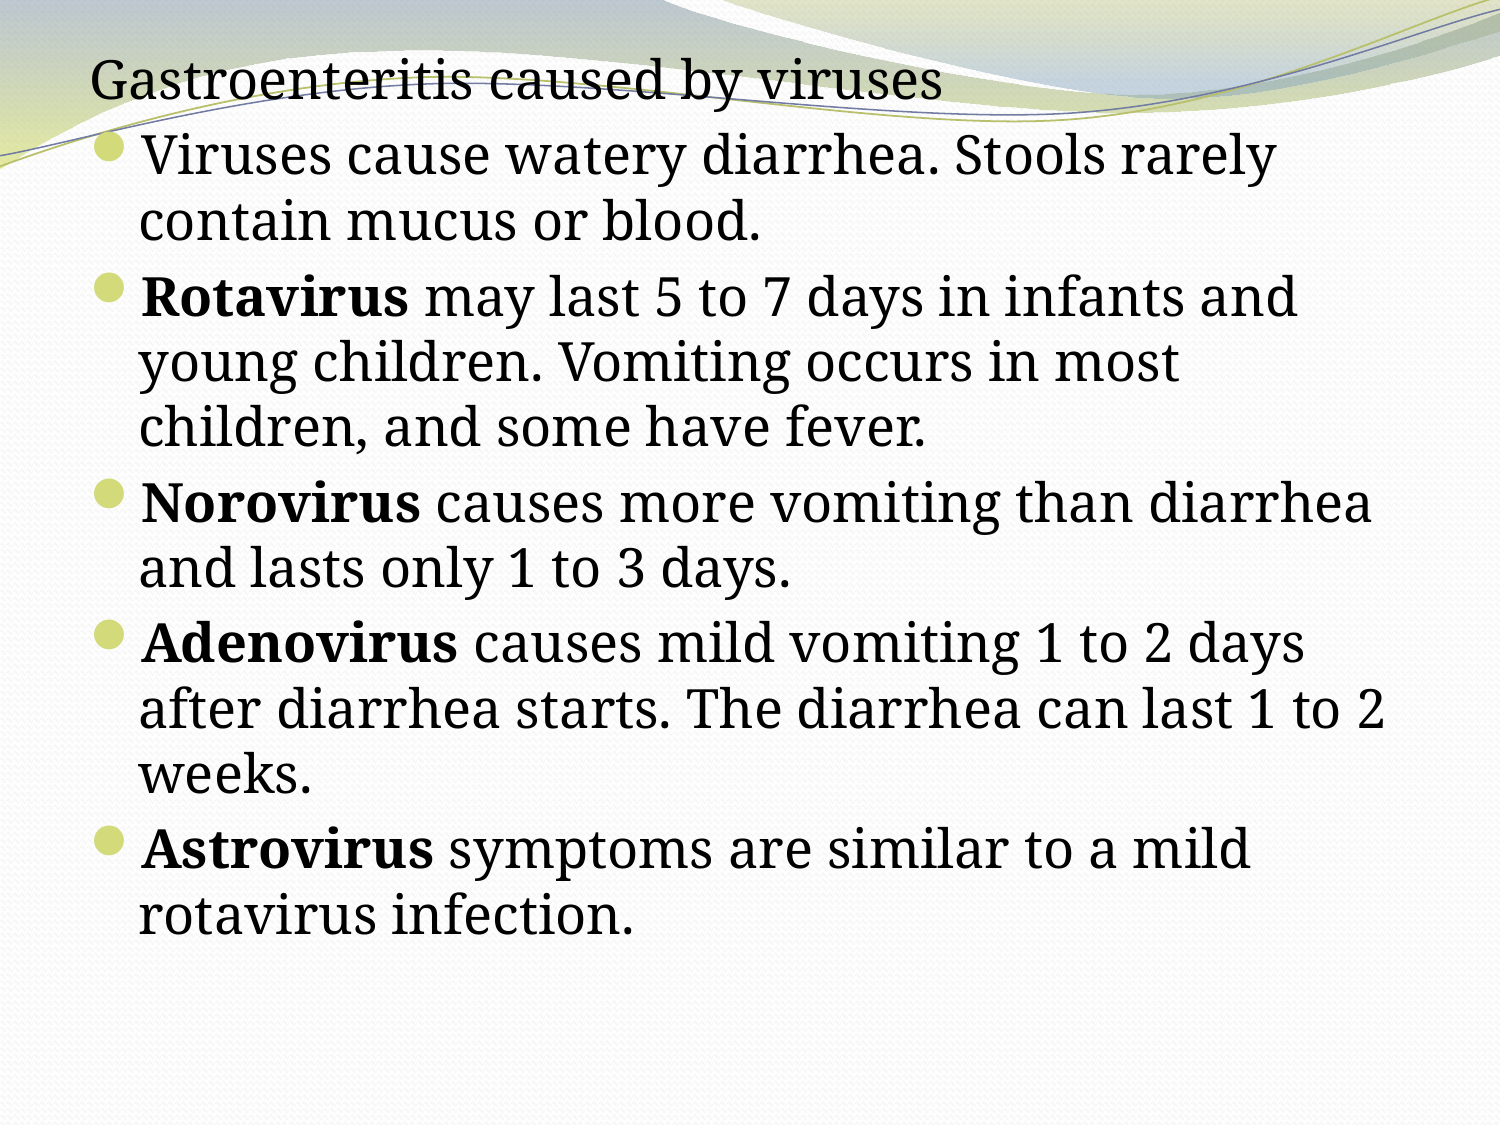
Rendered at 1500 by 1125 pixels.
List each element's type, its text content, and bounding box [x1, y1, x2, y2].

list Gastroenteritis caused by viruses Viruses cause watery diarrhea. Stools rarely contain mucus or blood. Rotavirus may last 5 to 7 days in infants and young children. Vomiting occurs in most children, and some have fever. Norovirus causes more vomiting than diarrhea and lasts only 1 to 3 days. Adenovirus causes mild vomiting 1 to 2 days after diarrhea starts. The diarrhea can last 1 to 2 weeks. Astrovirus symptoms are similar to a mild rotavirus infection. [75, 37, 1425, 1088]
